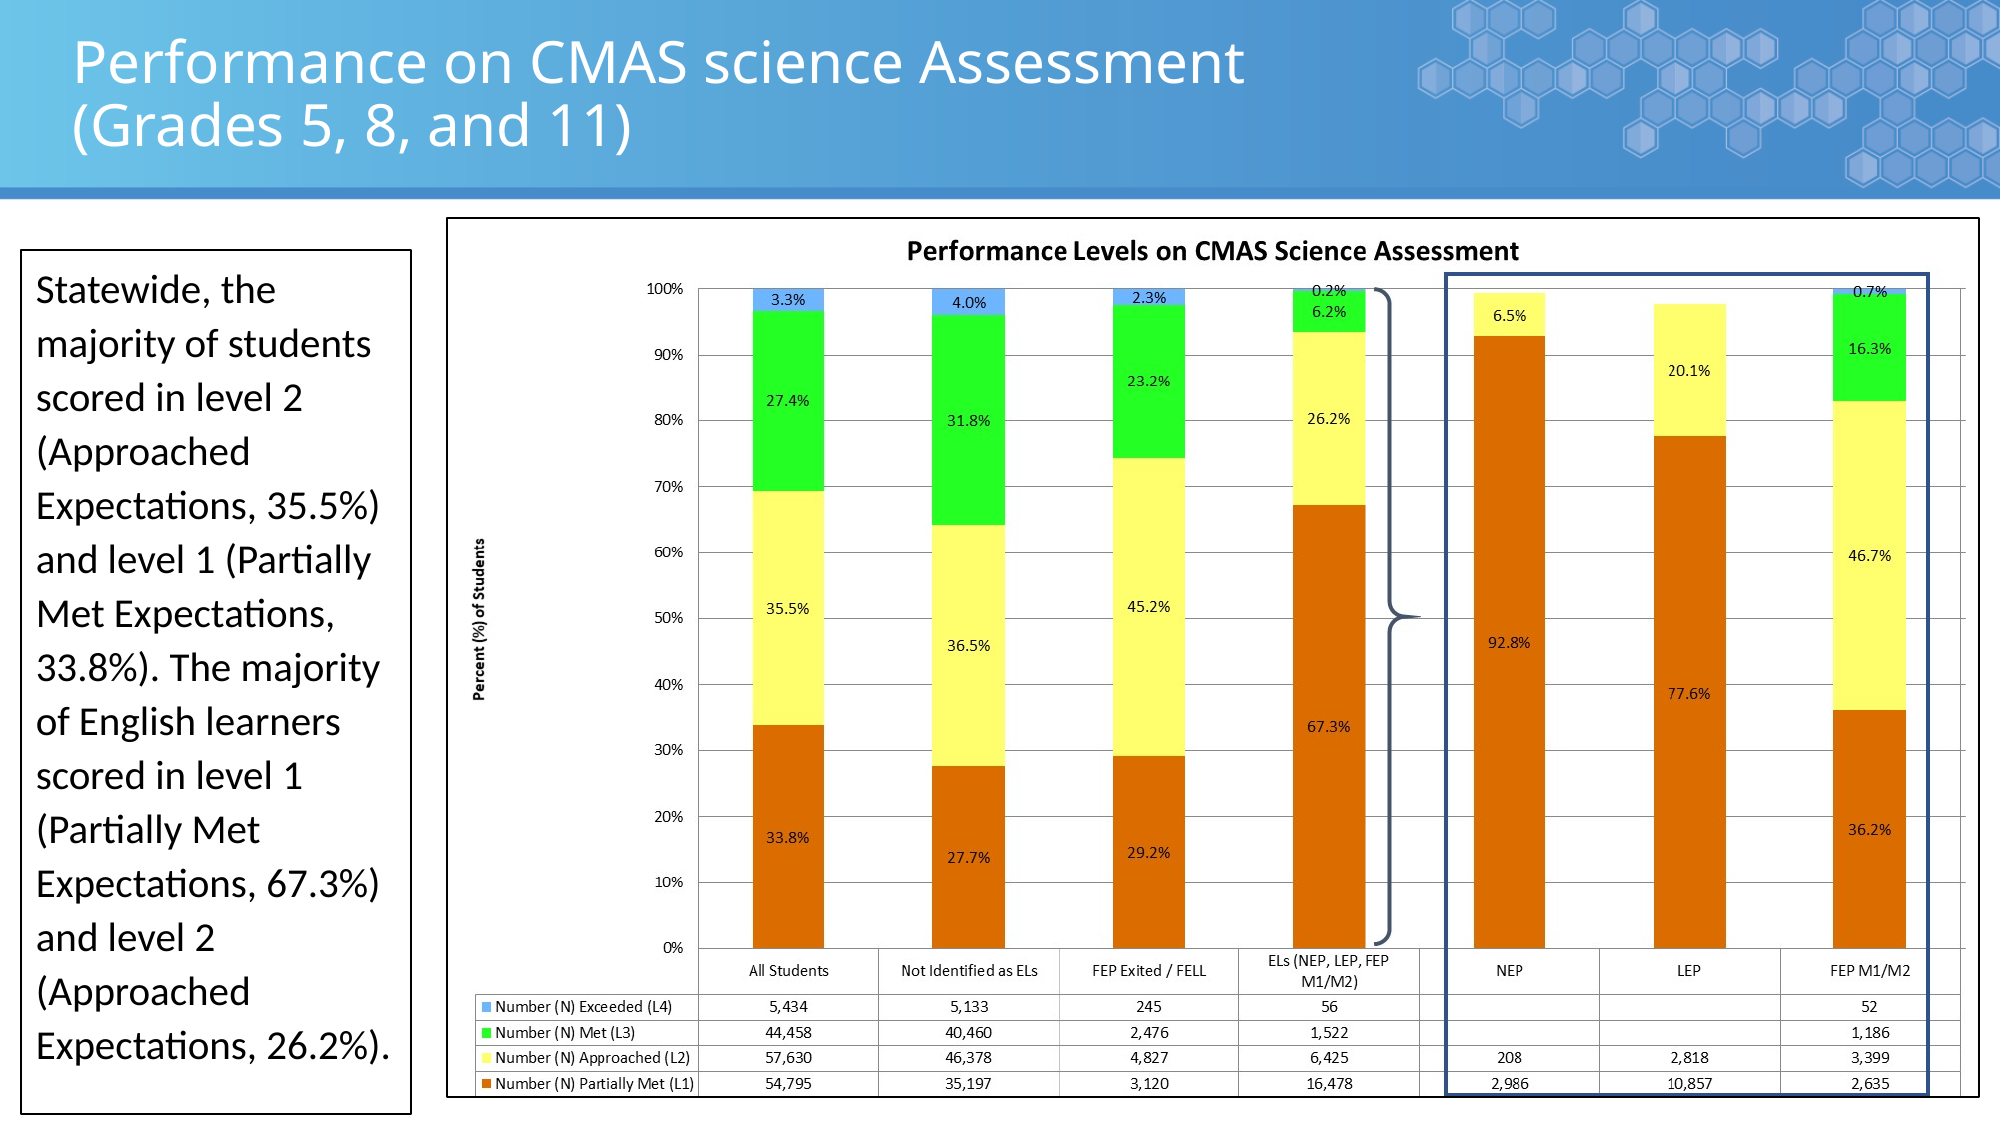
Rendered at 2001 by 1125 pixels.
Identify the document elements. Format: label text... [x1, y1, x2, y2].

list Statewide, the majority of students scored in level 2 (Approached Expectations, 35.5%) and level 1 (Partially Met Expectations, 33.8%). The majority of English learners scored in level 1 (Partially Met Expectations, 67.3%) and level 2 (Approached Expectations, 26.2%). [20, 249, 411, 1115]
picture [447, 218, 1978, 1097]
picture [0, 0, 2000, 200]
title Performance on CMAS science Assessment (Grades 5, 8, and 11) [72, 33, 1396, 182]
